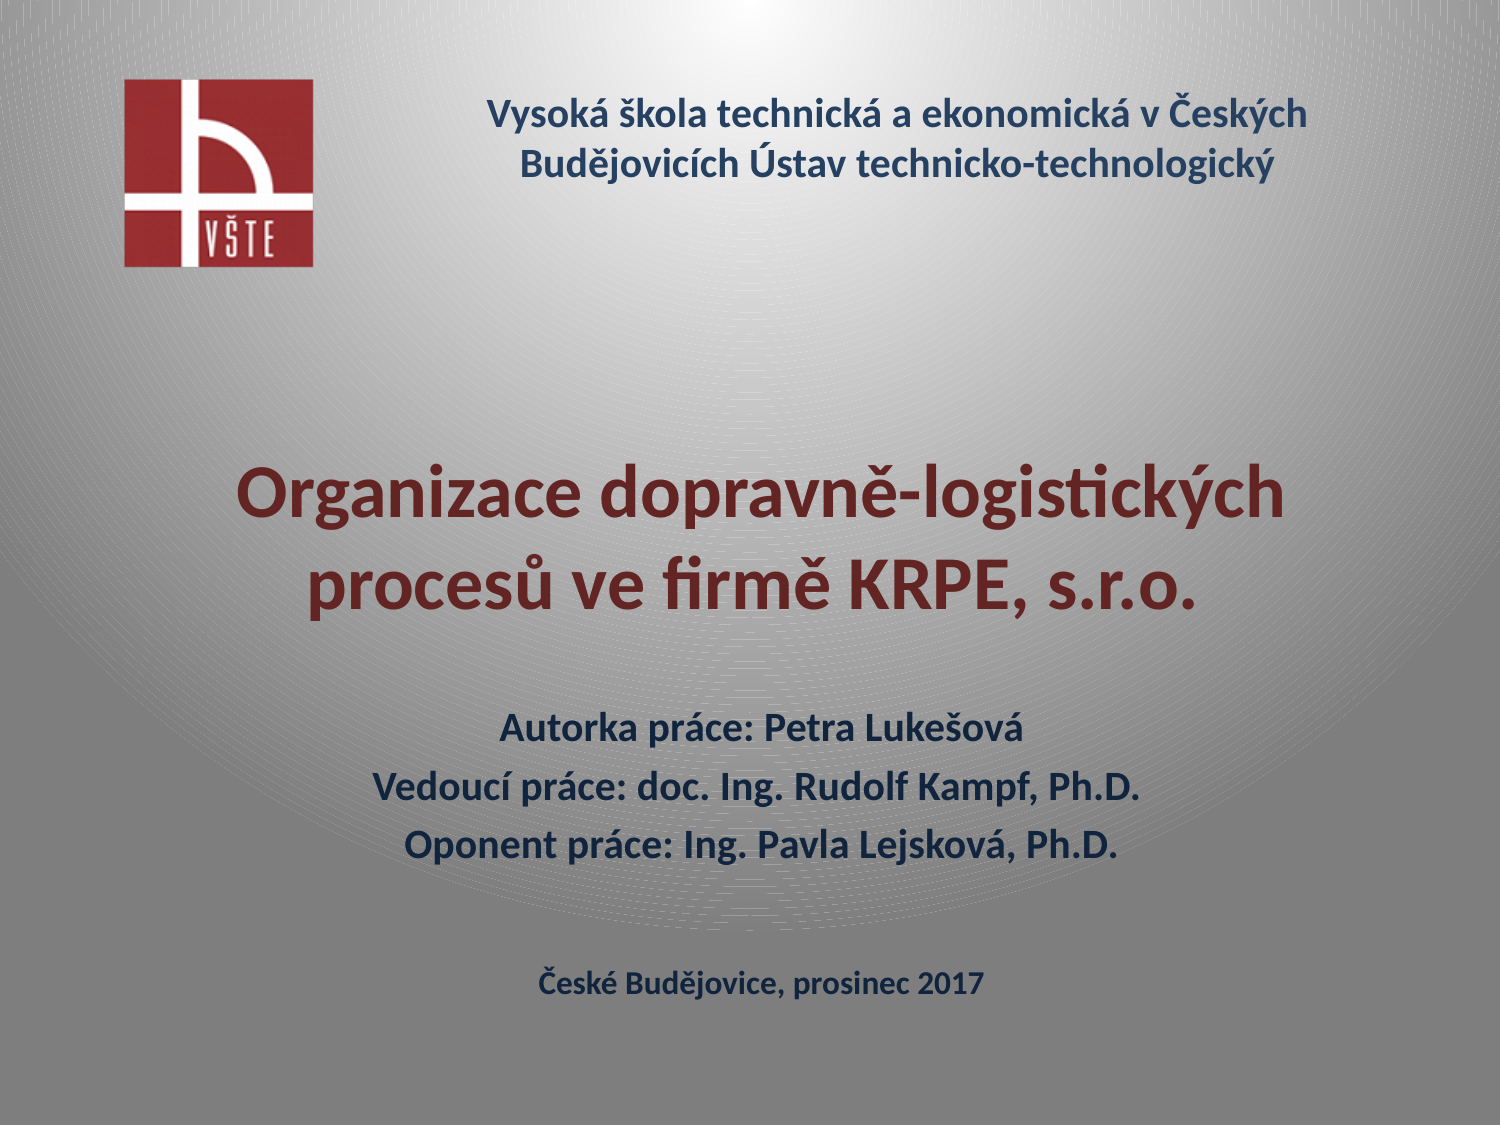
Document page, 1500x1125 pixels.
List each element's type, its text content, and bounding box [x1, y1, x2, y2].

subtitle Autorka práce: Petra Lukešová Vedoucí práce: doc. Ing. Rudolf Kampf, Ph.D. Oponent práce: Ing. Pavla Lejsková, Ph.D. České Budějovice, prosinec 2017 [76, 692, 1447, 1012]
picture [123, 77, 315, 269]
text_box Vysoká škola technická a ekonomická v Českých Budějovicích Ústav technicko-technologický [360, 78, 1435, 193]
title Organizace dopravně-logistických procesů ve firmě KRPE, s.r.o. [159, 432, 1365, 634]
